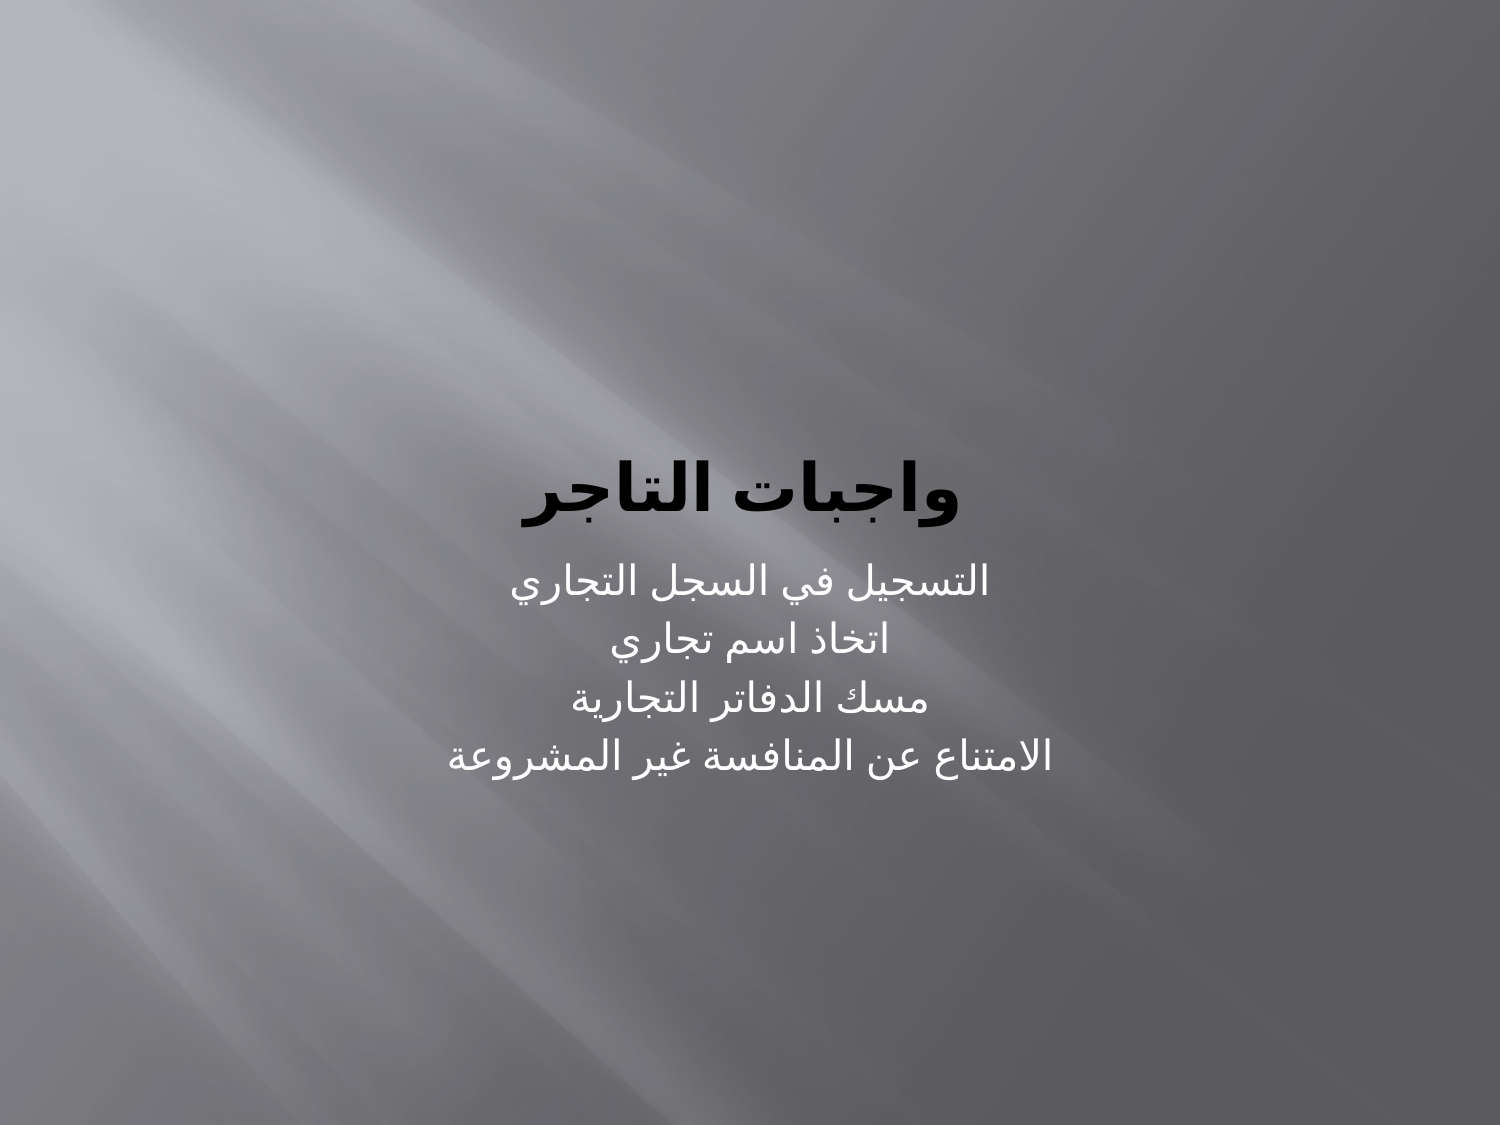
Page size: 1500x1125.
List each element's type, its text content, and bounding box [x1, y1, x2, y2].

subtitle التسجيل في السجل التجاري اتخاذ اسم تجاري مسك الدفاتر التجارية الامتناع عن المنافسة غير المشروعة [225, 546, 1275, 834]
title واجبات التاجر [69, 224, 1420, 525]
